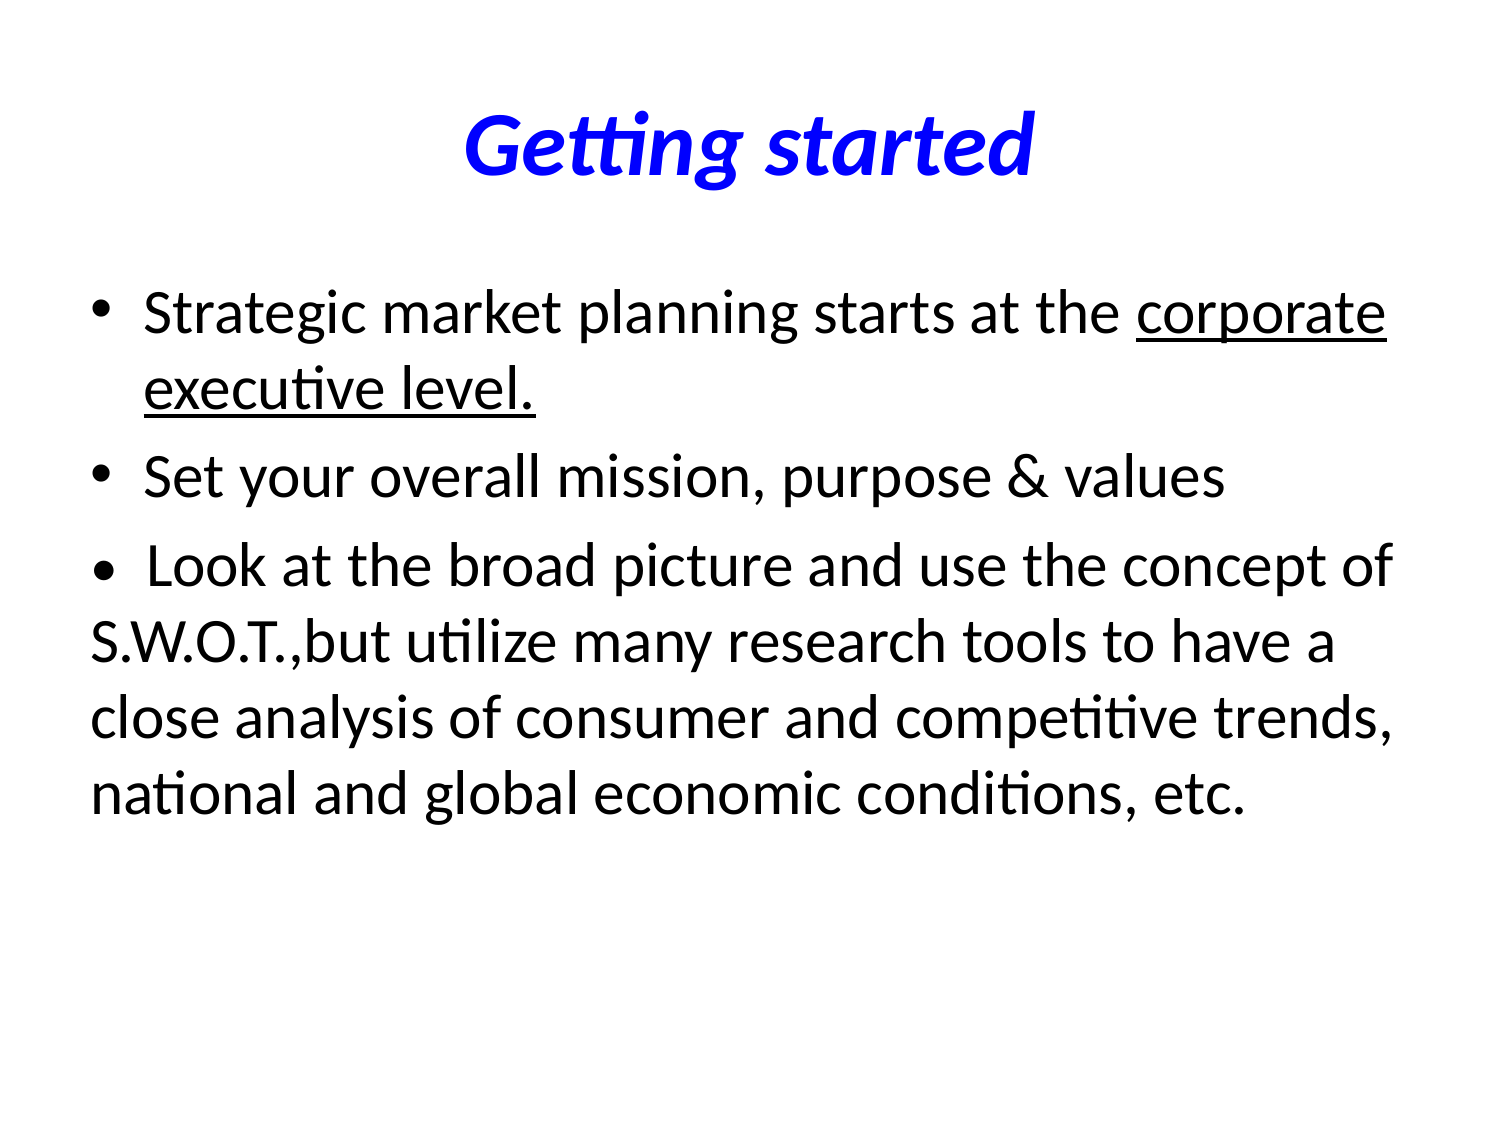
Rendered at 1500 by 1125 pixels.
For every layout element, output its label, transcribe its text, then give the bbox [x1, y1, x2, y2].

list Strategic market planning starts at the corporate executive level. Set your overall mission, purpose & values • Look at the broad picture and use the concept of S.W.O.T.,but utilize many research tools to have a close analysis of consumer and competitive trends, national and global economic conditions, etc. [75, 262, 1425, 1005]
title Getting started [75, 45, 1425, 233]
